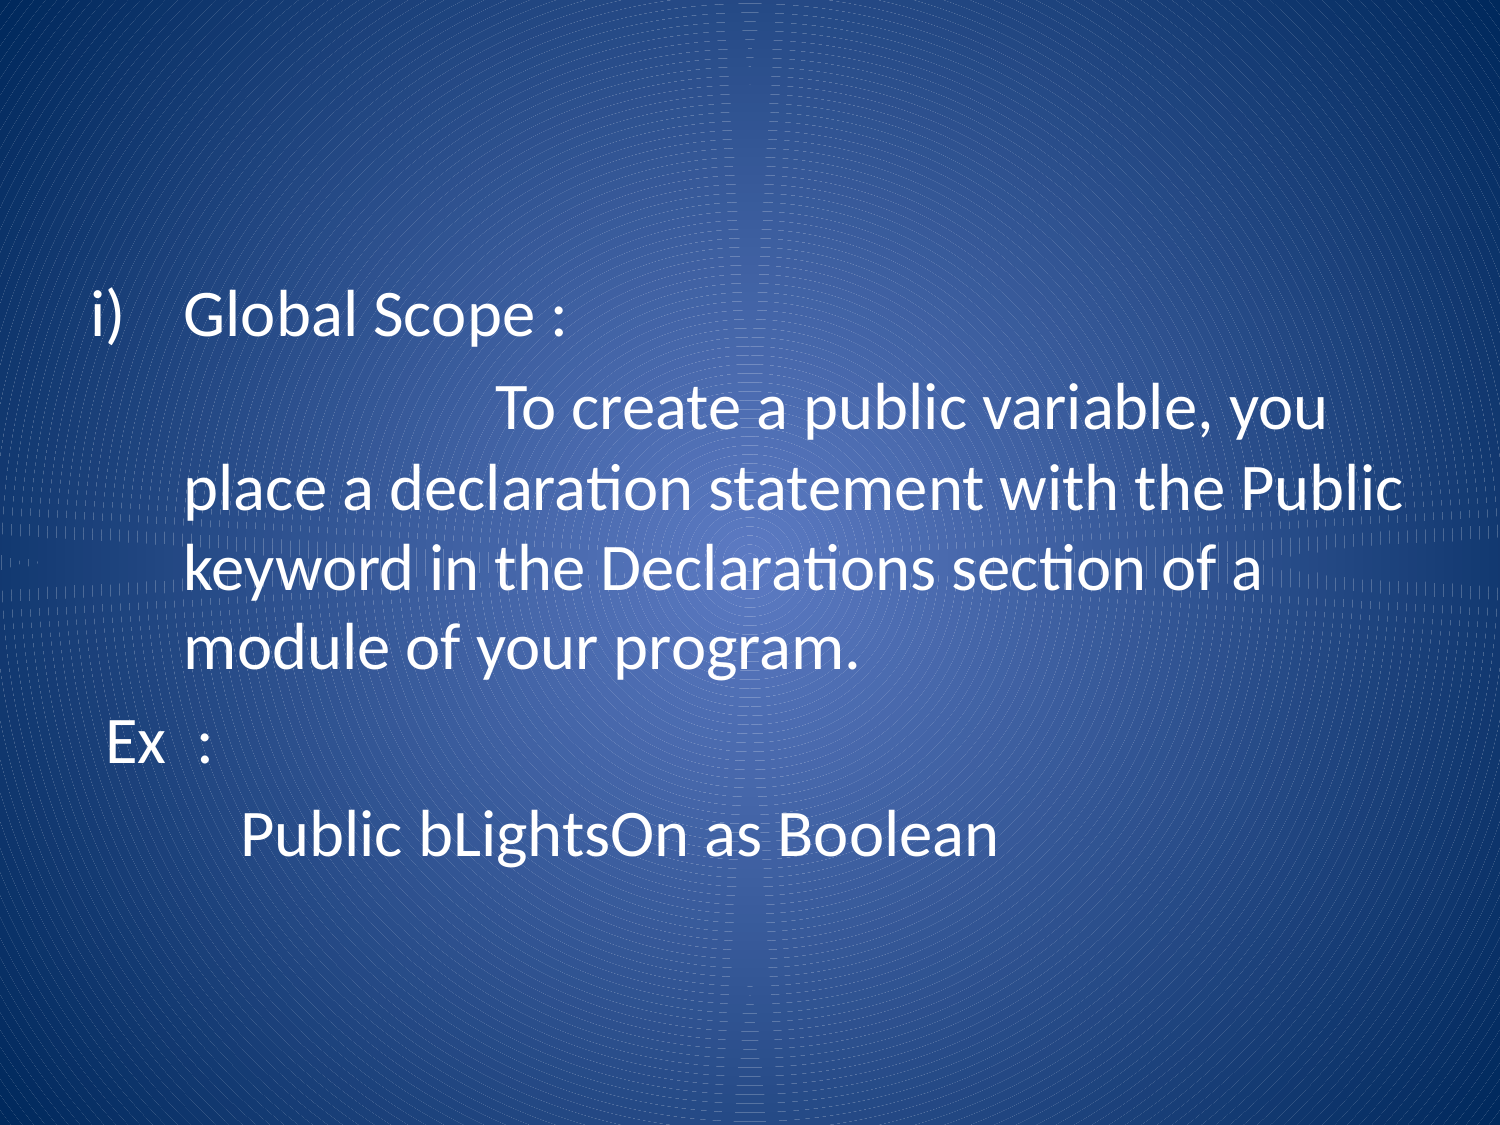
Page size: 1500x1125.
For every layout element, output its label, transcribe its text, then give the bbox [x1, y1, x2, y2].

list Global Scope : To create a public variable, you place a declaration statement with the Public keyword in the Declarations section of a module of your program. Ex : Public bLightsOn as Boolean [75, 262, 1425, 1005]
